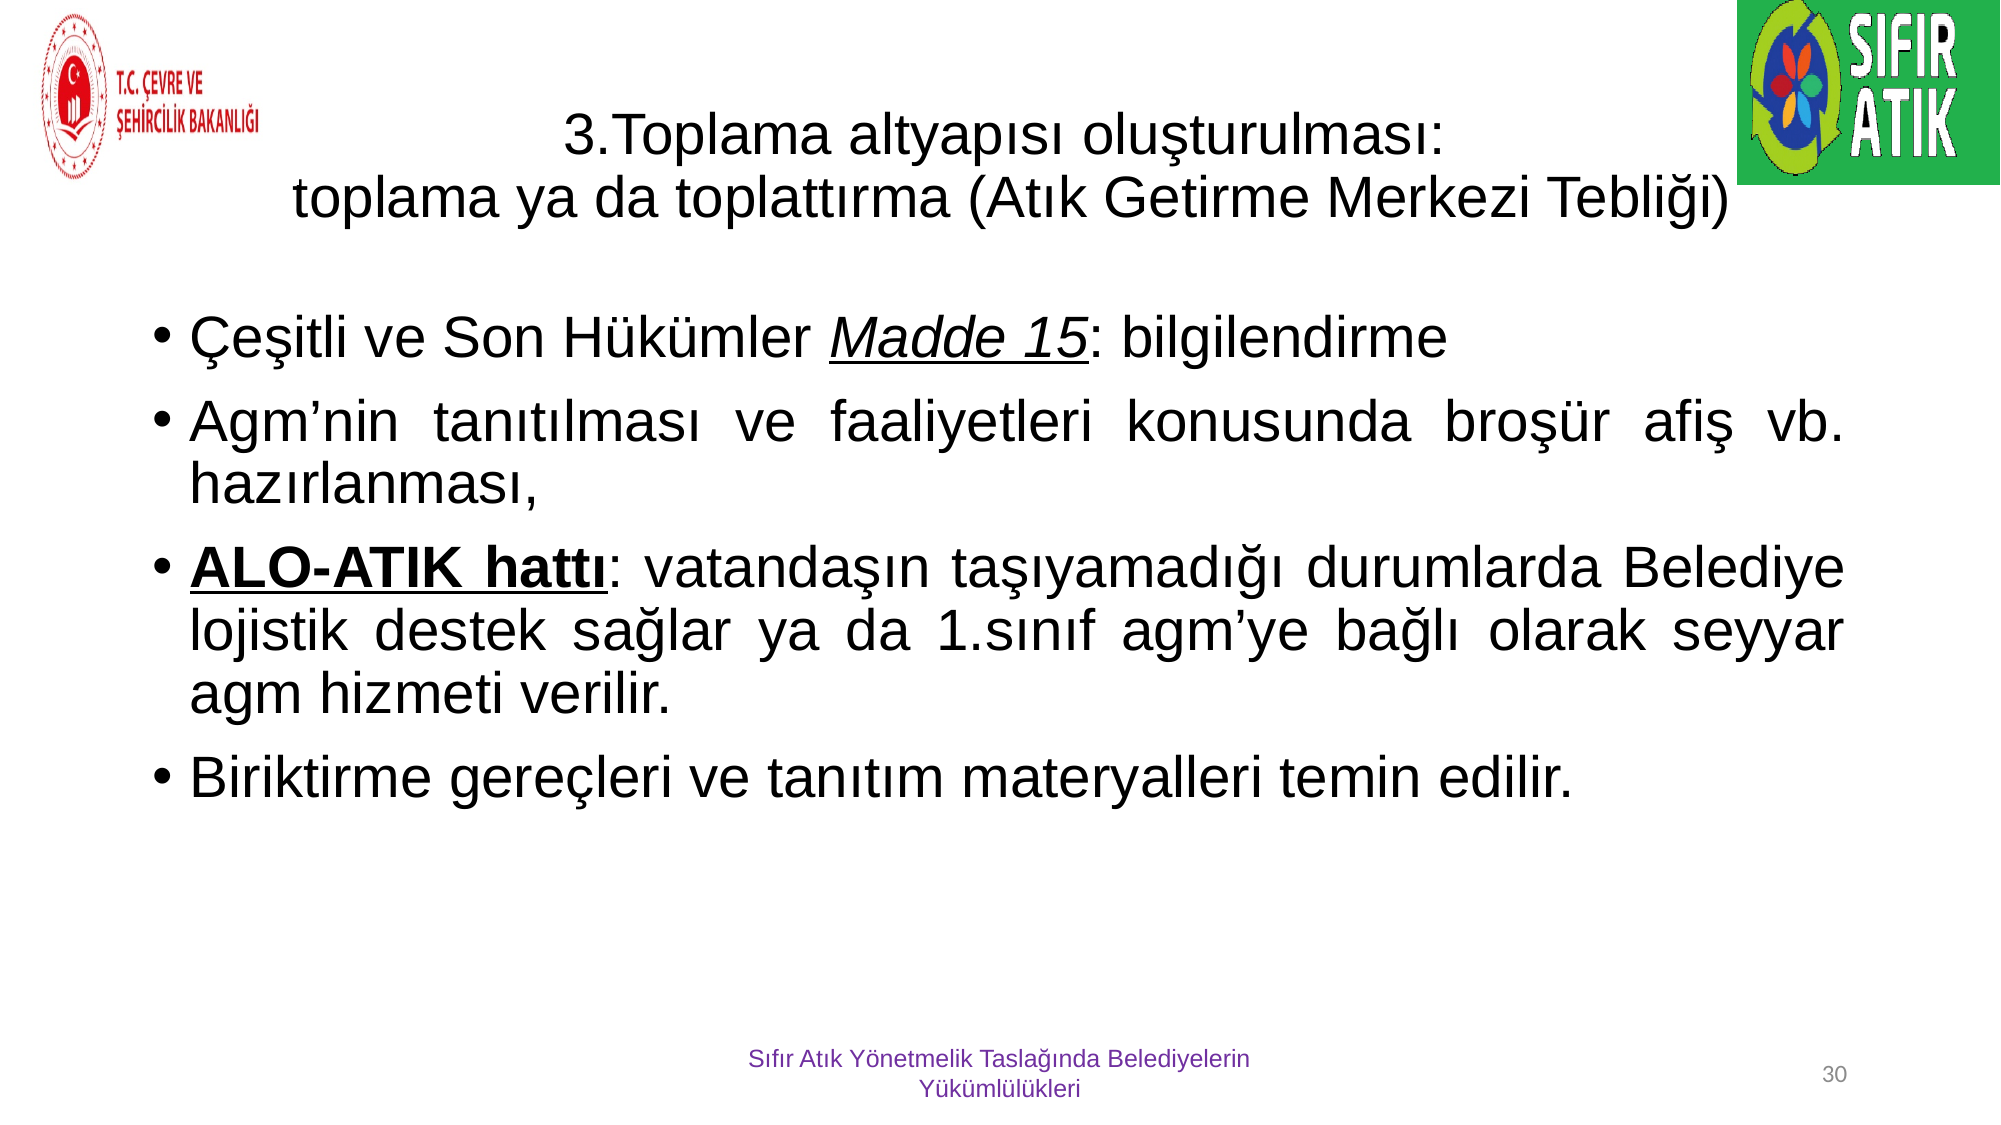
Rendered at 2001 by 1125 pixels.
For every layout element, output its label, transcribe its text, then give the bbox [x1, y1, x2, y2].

list Çeşitli ve Son Hükümler Madde 15: bilgilendirme Agm’nin tanıtılması ve faaliyetleri konusunda broşür afiş vb. hazırlanması, ALO-ATIK hattı: vatandaşın taşıyamadığı durumlarda Belediye lojistik destek sağlar ya da 1.sınıf agm’ye bağlı olarak seyyar agm hizmeti verilir. Biriktirme gereçleri ve tanıtım materyalleri temin edilir. [137, 299, 1863, 1014]
picture [1737, 0, 2000, 185]
title 3.Toplama altyapısı oluşturulması: toplama ya da toplattırma (Atık Getirme Merkezi Tebliği) [210, 58, 1817, 276]
picture [0, 8, 299, 185]
slide_number 30 [1412, 1042, 1863, 1103]
footer Sıfır Atık Yönetmelik Taslağında Belediyelerin Yükümlülükleri [662, 1042, 1338, 1103]
